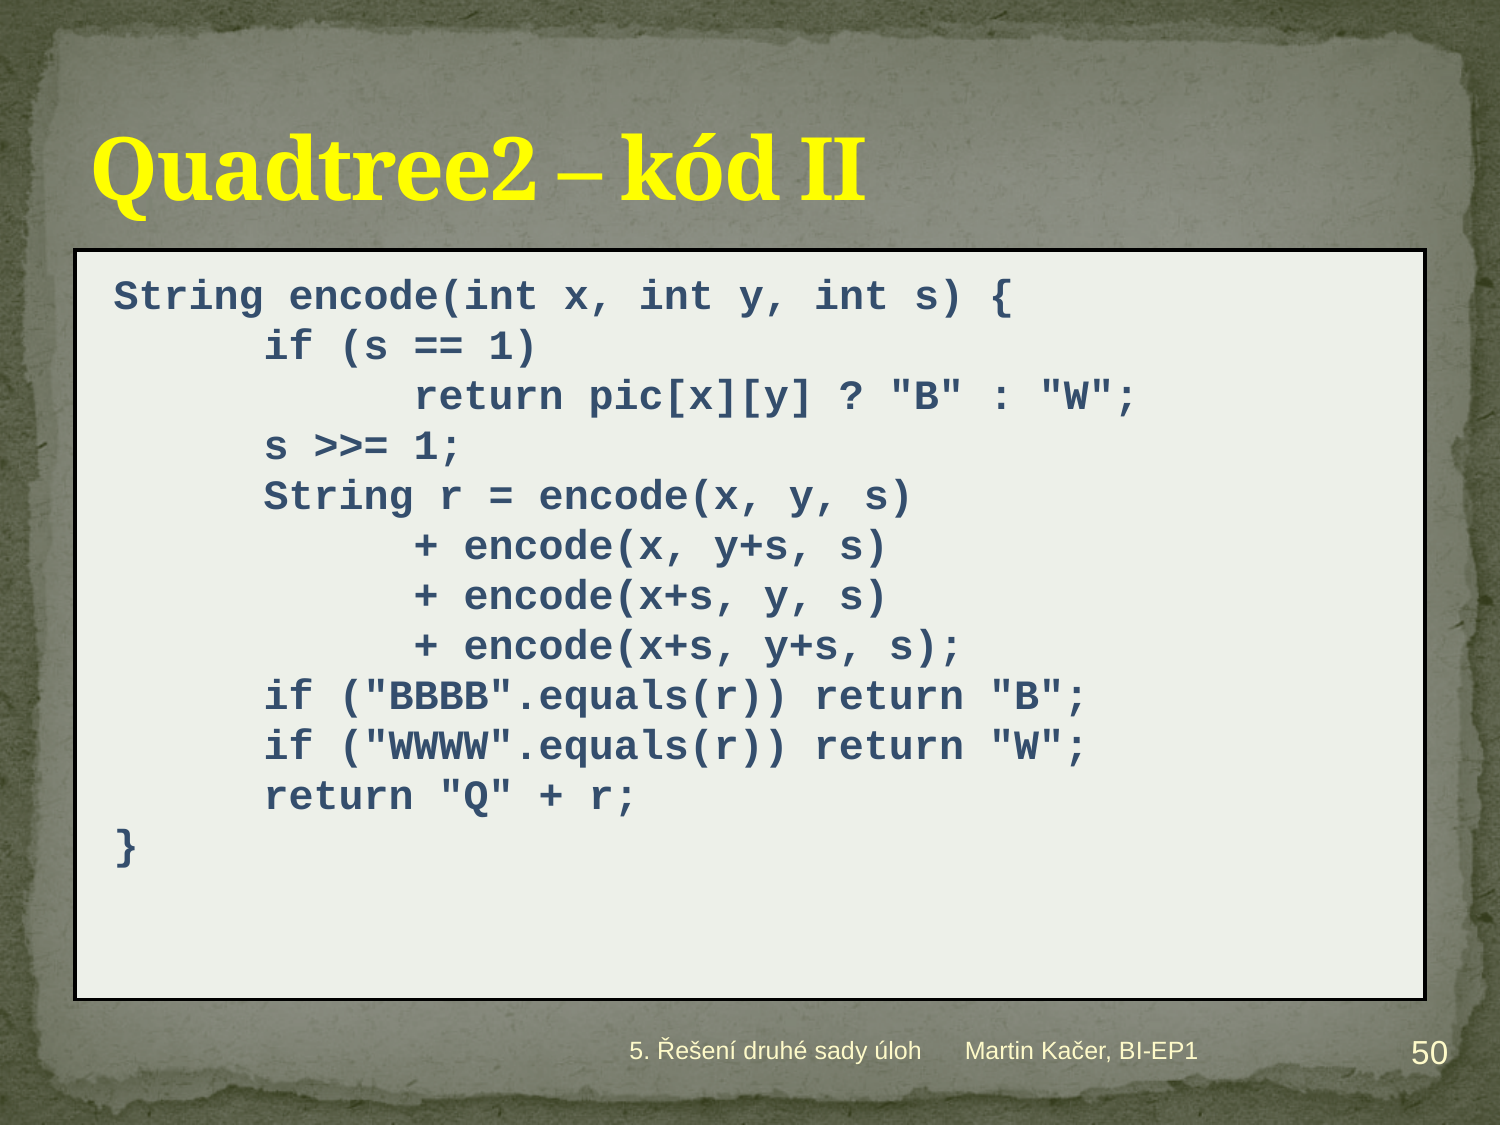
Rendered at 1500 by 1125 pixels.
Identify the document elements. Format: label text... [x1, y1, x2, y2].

slide_number 50 [1379, 1014, 1480, 1089]
slide_number Martin Kačer, BI-EP1 [950, 1017, 1375, 1081]
list String encode(int x, int y, int s) { if (s == 1) return pic[x][y] ? "B" : "W"; s >>= 1; String r = encode(x, y, s) + encode(x, y+s, s) + encode(x+s, y, s) + encode(x+s, y+s, s); if ("BBBB".equals(r)) return "B"; if ("WWWW".equals(r)) return "W"; return "Q" + r; } [73, 248, 1427, 1001]
footer 5. Řešení druhé sady úloh [350, 1017, 938, 1081]
title Quadtree2 – kód II [74, 24, 1425, 225]
